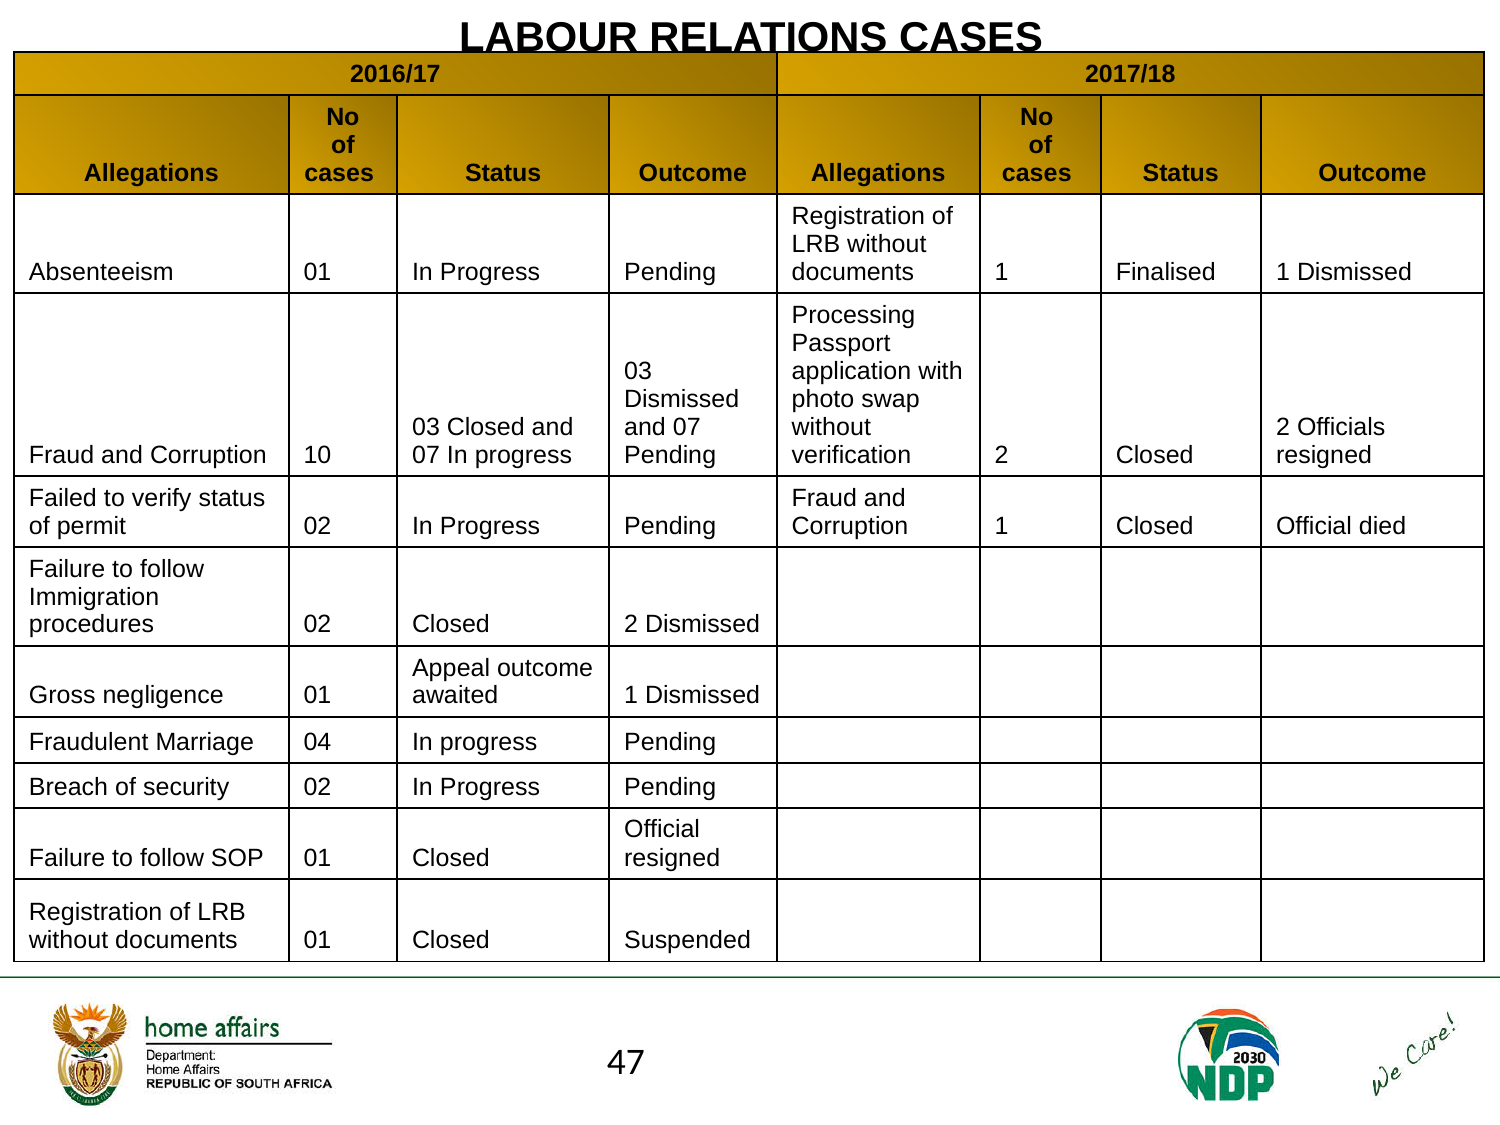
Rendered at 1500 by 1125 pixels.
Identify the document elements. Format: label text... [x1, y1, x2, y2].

table_cell [1102, 548, 1260, 645]
table_cell Appeal outcome awaited [398, 647, 608, 716]
table_cell [1262, 718, 1483, 762]
table_cell Status [398, 96, 608, 193]
table_cell Pending [610, 195, 776, 292]
table_cell Failure to follow SOP [15, 809, 288, 878]
table_cell [1102, 880, 1260, 961]
table_cell [1262, 880, 1483, 961]
table_cell No of cases [981, 96, 1100, 193]
table_cell Outcome [610, 96, 776, 193]
table_cell Gross negligence [15, 647, 288, 716]
table_cell 1 [981, 477, 1100, 546]
table_cell 04 [290, 718, 396, 762]
table_header 2017/18 [778, 53, 1483, 94]
table_cell [778, 548, 979, 645]
table_cell [981, 647, 1100, 716]
table_cell [778, 718, 979, 762]
table_cell Closed [1102, 294, 1260, 475]
table_cell Finalised [1102, 195, 1260, 292]
table_cell Closed [398, 548, 608, 645]
table_cell 1 Dismissed [1262, 195, 1483, 292]
table_cell Fraudulent Marriage [15, 718, 288, 762]
text_box 47 [592, 1029, 666, 1090]
table_cell 1 [981, 195, 1100, 292]
table_cell In Progress [398, 764, 608, 807]
table_cell 2 [981, 294, 1100, 475]
table_cell 03 Closed and 07 In progress [398, 294, 608, 475]
table_cell 2 Dismissed [610, 548, 776, 645]
table_cell Suspended [610, 880, 776, 961]
table_cell Fraud and Corruption [15, 294, 288, 475]
table_cell [1262, 809, 1483, 878]
table_cell Pending [610, 477, 776, 546]
table_cell Official resigned [610, 809, 776, 878]
table_cell Official died [1262, 477, 1483, 546]
table_cell Allegations [15, 96, 288, 193]
table_cell [1262, 647, 1483, 716]
table_cell Closed [398, 880, 608, 961]
title LABOUR RELATIONS CASES [87, 15, 1438, 51]
table_cell [778, 880, 979, 961]
table_cell Fraud and Corruption [778, 477, 979, 546]
table_cell Pending [610, 764, 776, 807]
table_cell 02 [290, 548, 396, 645]
table_cell [981, 718, 1100, 762]
table_cell Registration of LRB without documents [778, 195, 979, 292]
table_cell Processing Passport application with photo swap without verification [778, 294, 979, 475]
table_cell [981, 764, 1100, 807]
table_cell [778, 647, 979, 716]
picture [0, 0, 1500, 1125]
table_header 2016/17 [15, 53, 776, 94]
table_cell 10 [290, 294, 396, 475]
table_cell Allegations [778, 96, 979, 193]
table_cell 2 Officials resigned [1262, 294, 1483, 475]
table_cell [778, 764, 979, 807]
table_cell Absenteeism [15, 195, 288, 292]
table_cell Status [1102, 96, 1260, 193]
table_cell Outcome [1262, 96, 1483, 193]
table_cell [1262, 764, 1483, 807]
table_cell 03 Dismissed and 07 Pending [610, 294, 776, 475]
table_cell Failed to verify status of permit [15, 477, 288, 546]
table_cell 1 Dismissed [610, 647, 776, 716]
table_cell [1102, 809, 1260, 878]
table_cell Pending [610, 718, 776, 762]
table_cell 01 [290, 880, 396, 961]
table_cell Closed [398, 809, 608, 878]
table_cell [981, 548, 1100, 645]
table_cell No of cases [290, 96, 396, 193]
table_cell [778, 809, 979, 878]
table_cell In Progress [398, 477, 608, 546]
table_cell [1102, 647, 1260, 716]
table_cell [981, 809, 1100, 878]
table_cell [1102, 764, 1260, 807]
table_cell In progress [398, 718, 608, 762]
table_cell In Progress [398, 195, 608, 292]
table_cell 01 [290, 195, 396, 292]
table_cell 01 [290, 809, 396, 878]
table_cell [1102, 718, 1260, 762]
table_cell Closed [1102, 477, 1260, 546]
table_cell Failure to follow Immigration procedures [15, 548, 288, 645]
table_cell 01 [290, 647, 396, 716]
table_cell 02 [290, 764, 396, 807]
table_cell [1262, 548, 1483, 645]
table_cell Registration of LRB without documents [15, 880, 288, 961]
table_cell Breach of security [15, 764, 288, 807]
table_cell 02 [290, 477, 396, 546]
table_cell [981, 880, 1100, 961]
